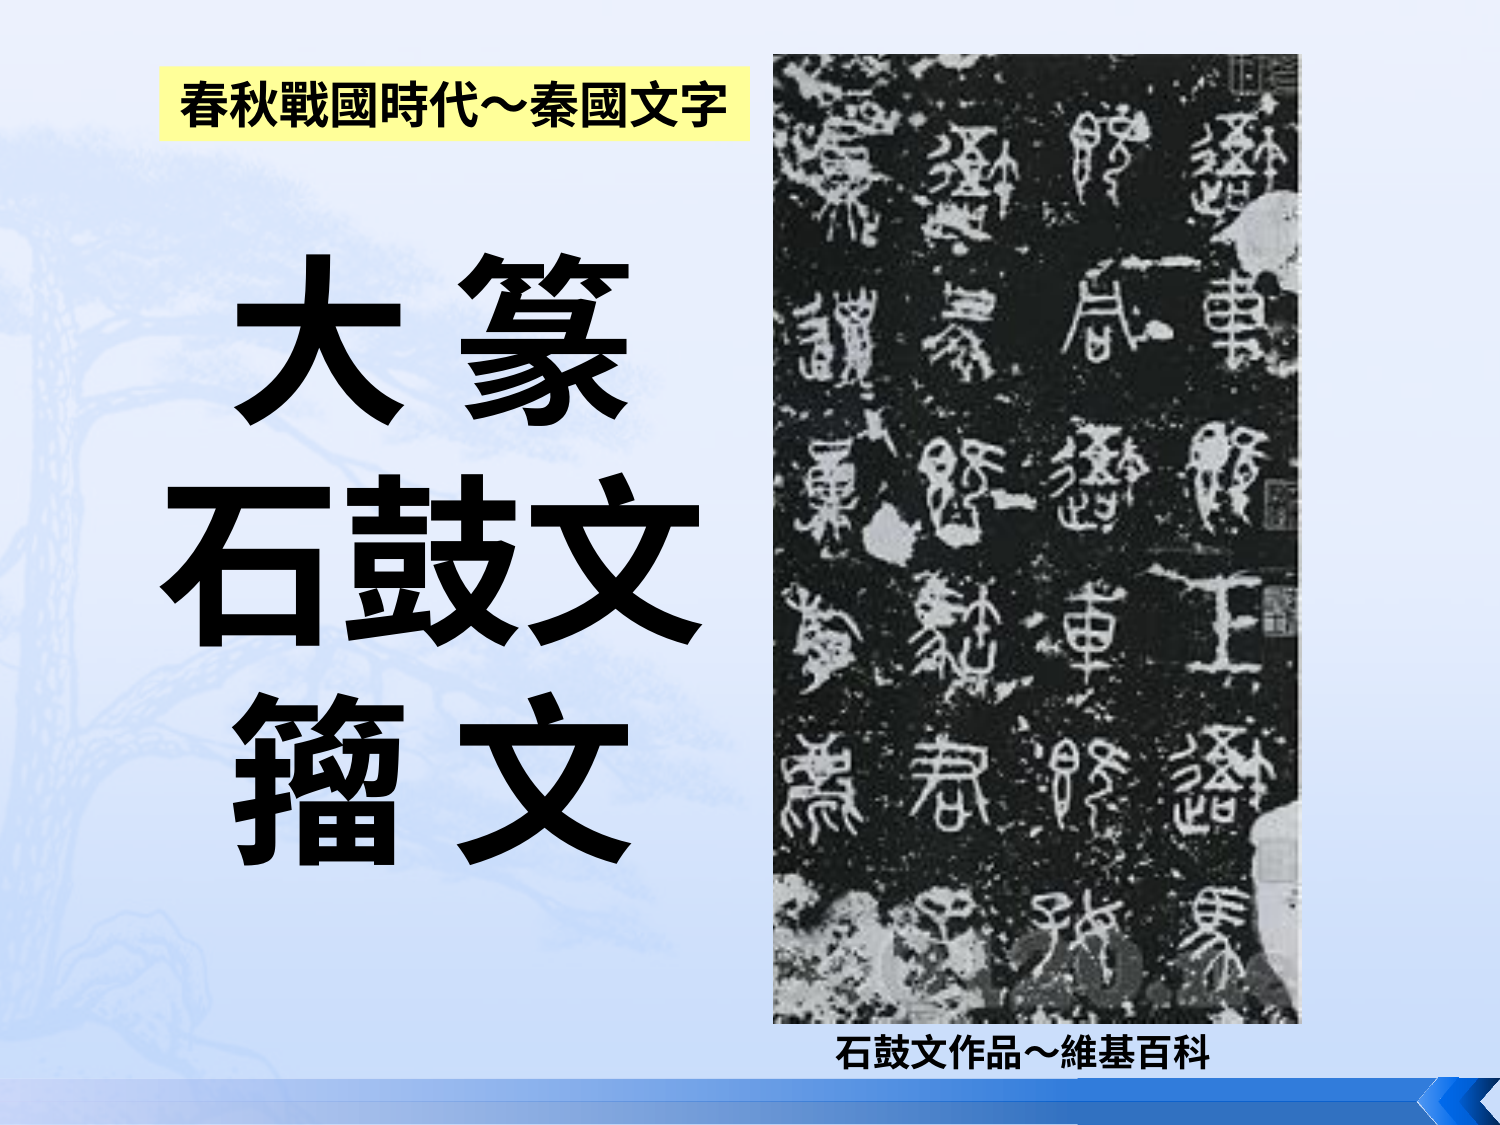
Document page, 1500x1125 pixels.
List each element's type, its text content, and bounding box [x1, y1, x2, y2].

text_box 春秋戰國時代～秦國文字 [159, 66, 750, 142]
title 大 篆石鼓文 籀 文 [123, 137, 740, 977]
picture [773, 54, 1303, 1024]
text_box 石鼓文作品～維基百科 [820, 1033, 1282, 1082]
